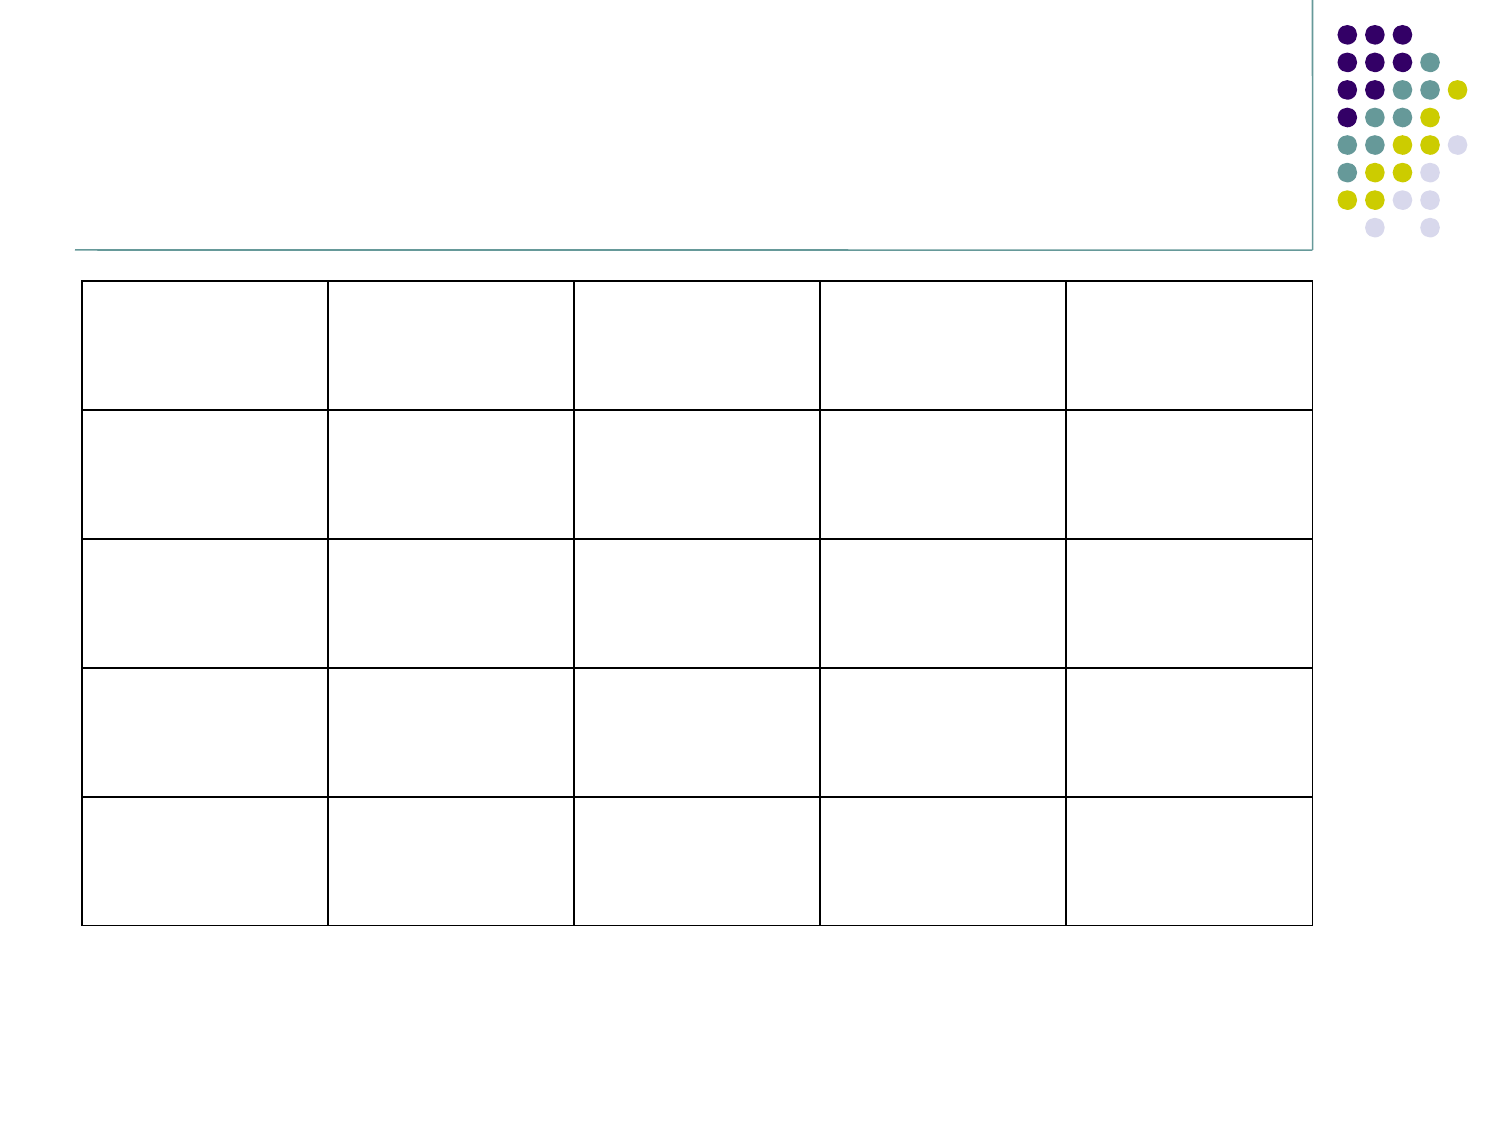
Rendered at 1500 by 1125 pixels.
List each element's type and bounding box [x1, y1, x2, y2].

table_cell [821, 540, 1065, 667]
table_header [83, 282, 327, 409]
table_cell [83, 411, 327, 538]
table_cell [329, 798, 573, 925]
table_cell [1067, 540, 1312, 667]
table_cell [1067, 798, 1312, 925]
table_cell [329, 540, 573, 667]
table_cell [329, 411, 573, 538]
table_cell [575, 669, 819, 796]
table_cell [329, 669, 573, 796]
table_cell [821, 411, 1065, 538]
table_cell [83, 540, 327, 667]
table_cell [1067, 411, 1312, 538]
table_cell [83, 669, 327, 796]
table_header [1067, 282, 1312, 409]
table_cell [575, 411, 819, 538]
table_cell [821, 798, 1065, 925]
table_cell [1067, 669, 1312, 796]
table_header [821, 282, 1065, 409]
table_cell [575, 540, 819, 667]
table_cell [83, 798, 327, 925]
table_header [575, 282, 819, 409]
table_cell [821, 669, 1065, 796]
table_cell [575, 798, 819, 925]
table_header [329, 282, 573, 409]
